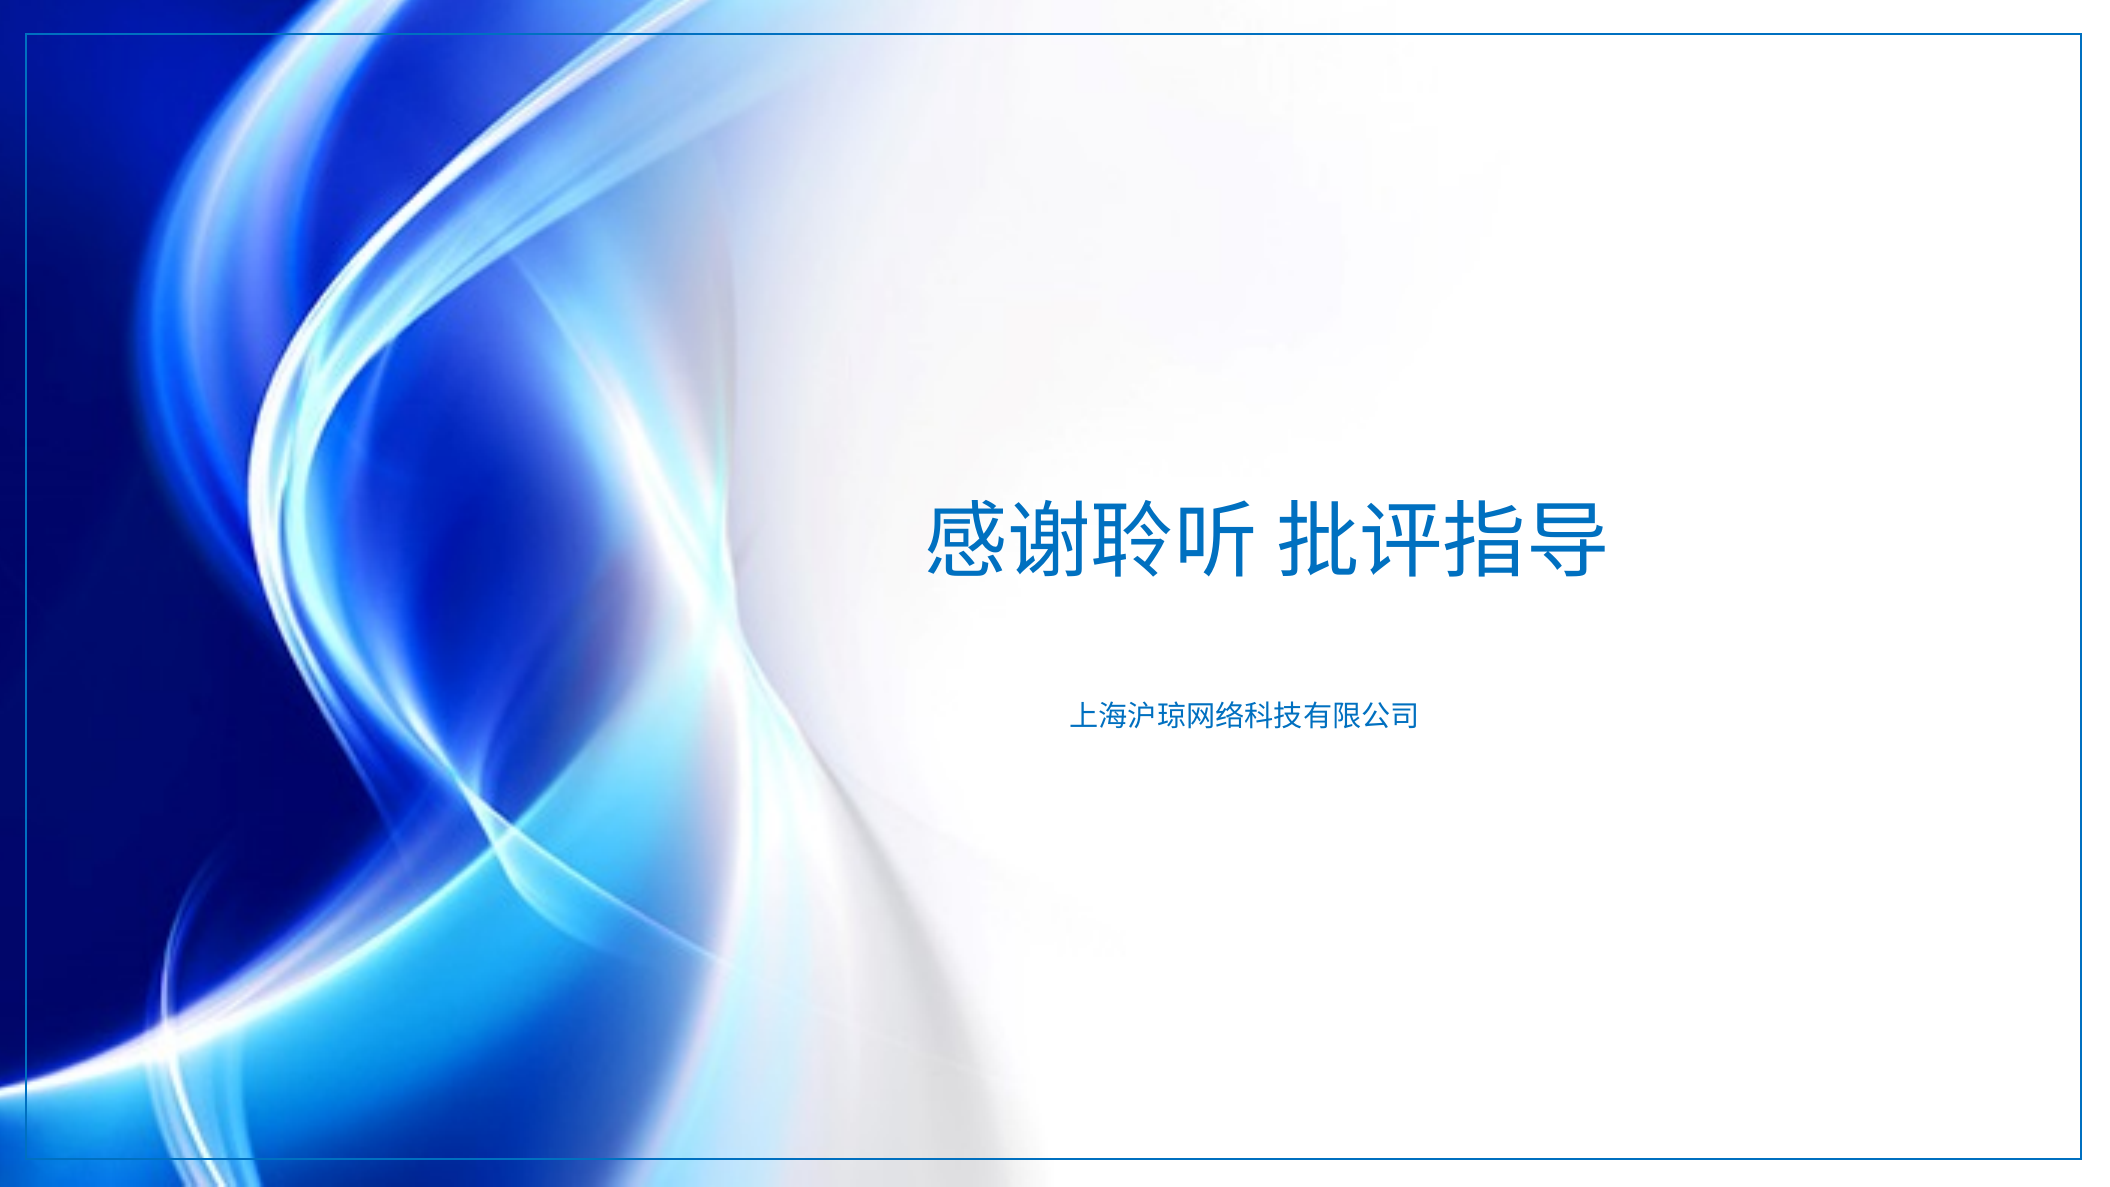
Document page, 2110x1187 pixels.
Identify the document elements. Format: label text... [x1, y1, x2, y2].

text_box [25, 33, 2082, 1159]
text_box 感谢聆听 批评指导 [924, 486, 2006, 587]
text_box 上海沪琼网络科技有限公司 [1069, 697, 1790, 733]
text_box [0, 0, 2110, 1187]
